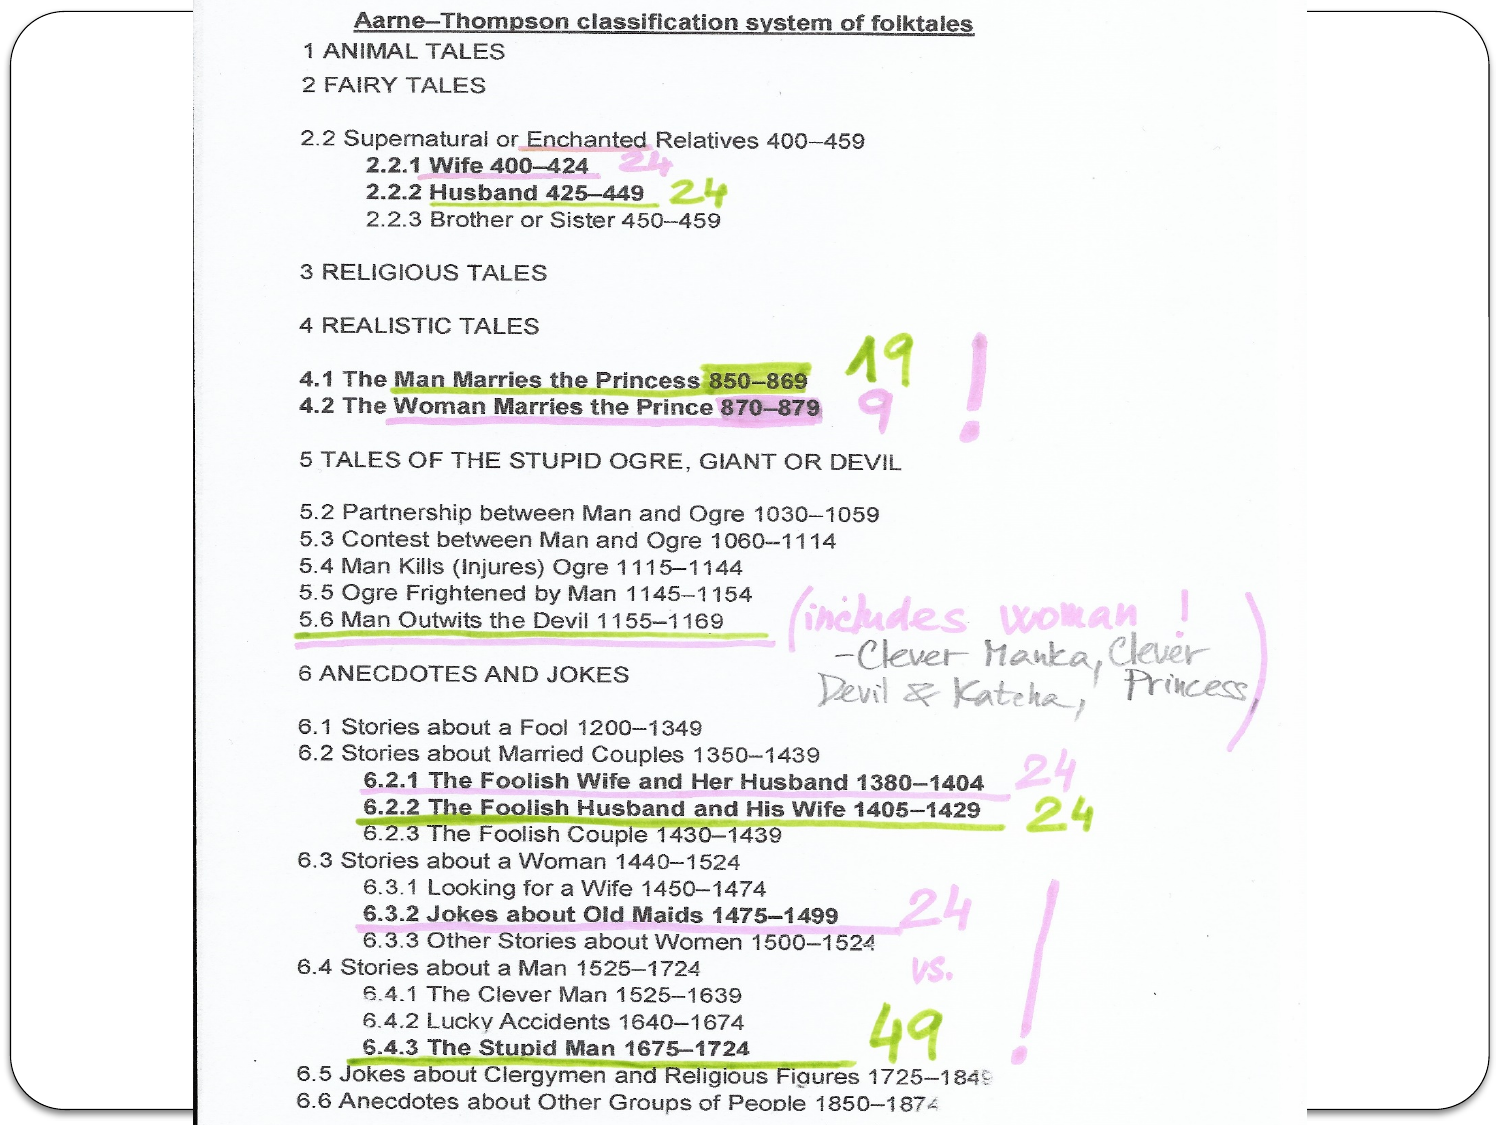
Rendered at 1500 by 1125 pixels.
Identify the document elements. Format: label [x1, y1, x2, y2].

list [192, 0, 1308, 1125]
